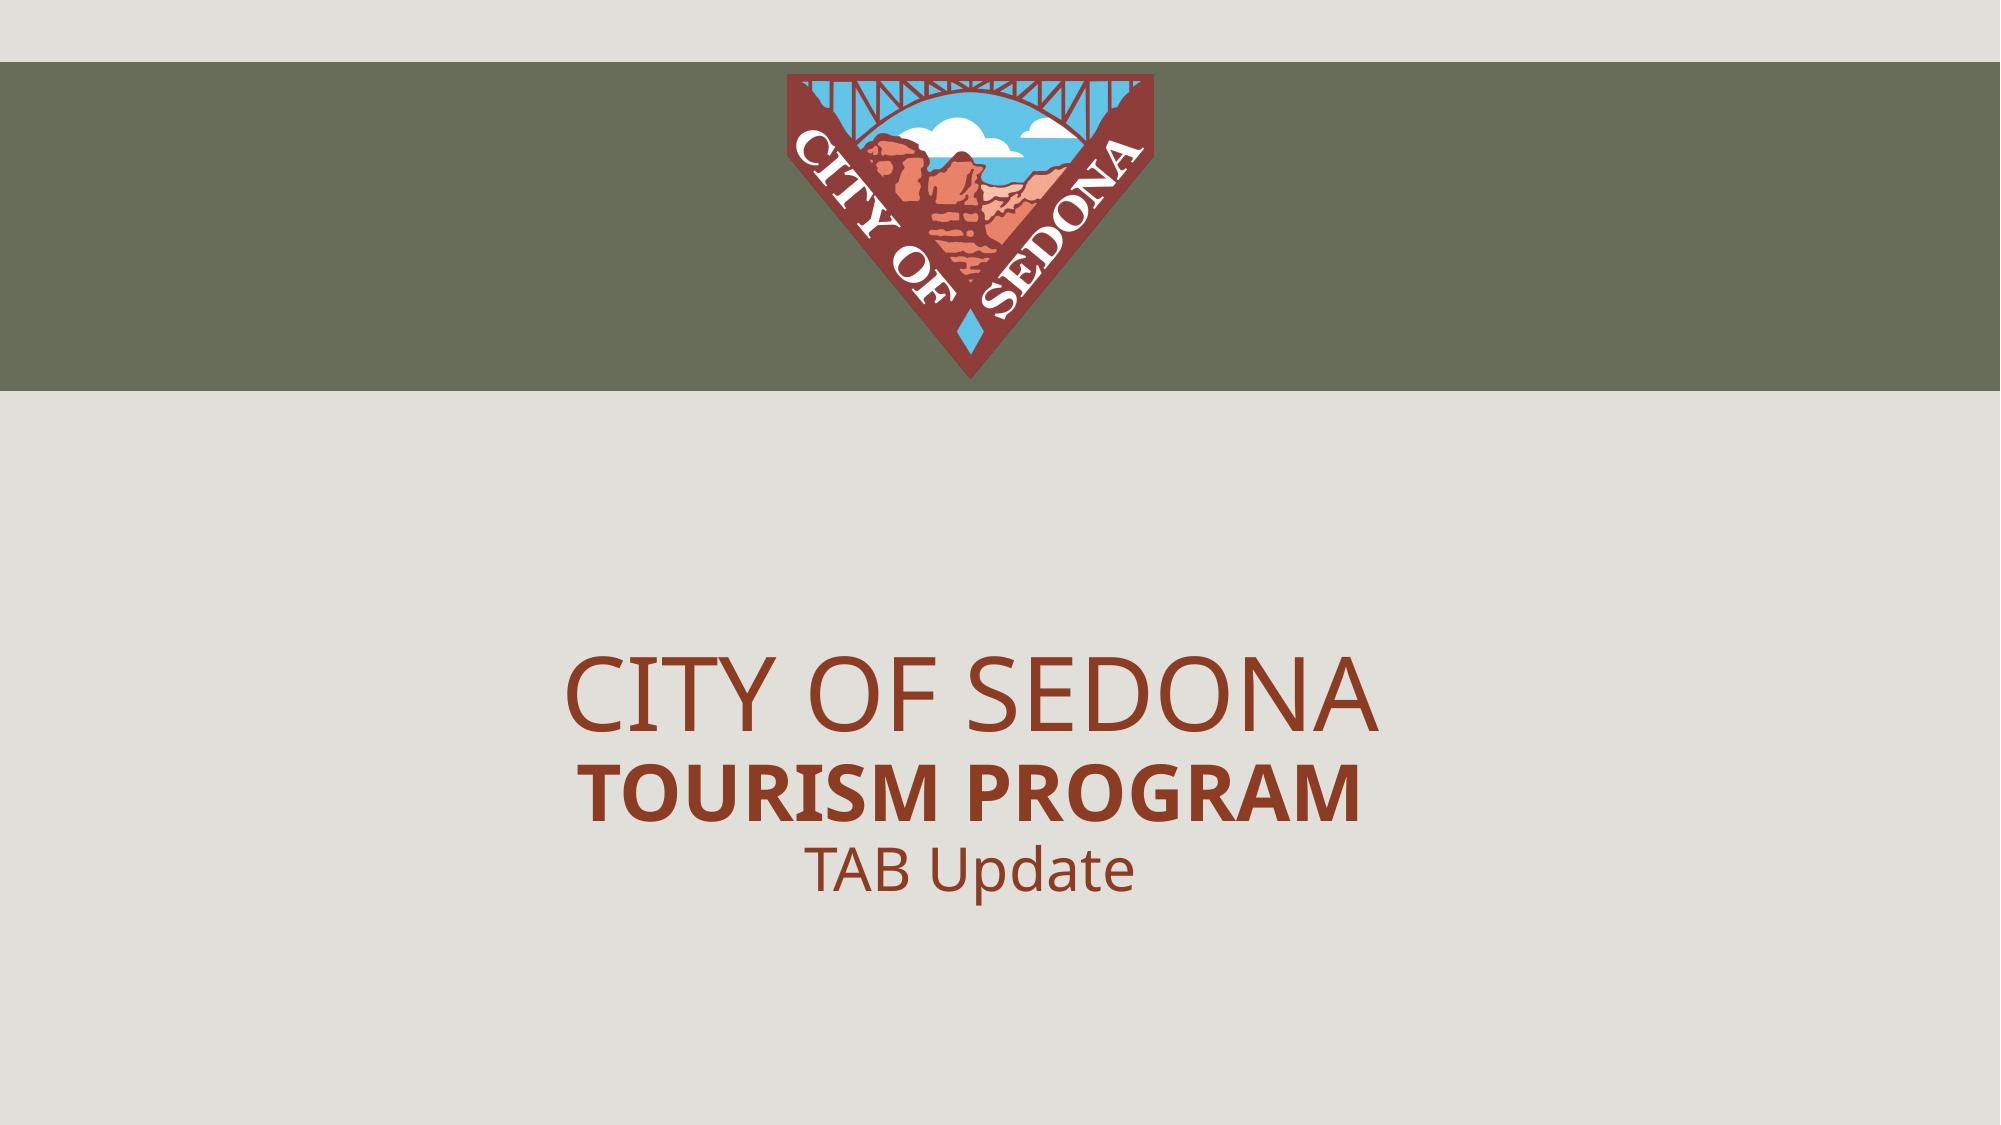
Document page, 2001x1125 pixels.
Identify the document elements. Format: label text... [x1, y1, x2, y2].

title CITY OF SEDONA TOURISM PROGRAM TAB Update [75, 629, 1866, 1024]
picture [787, 74, 1154, 379]
text_box [0, 62, 2000, 391]
